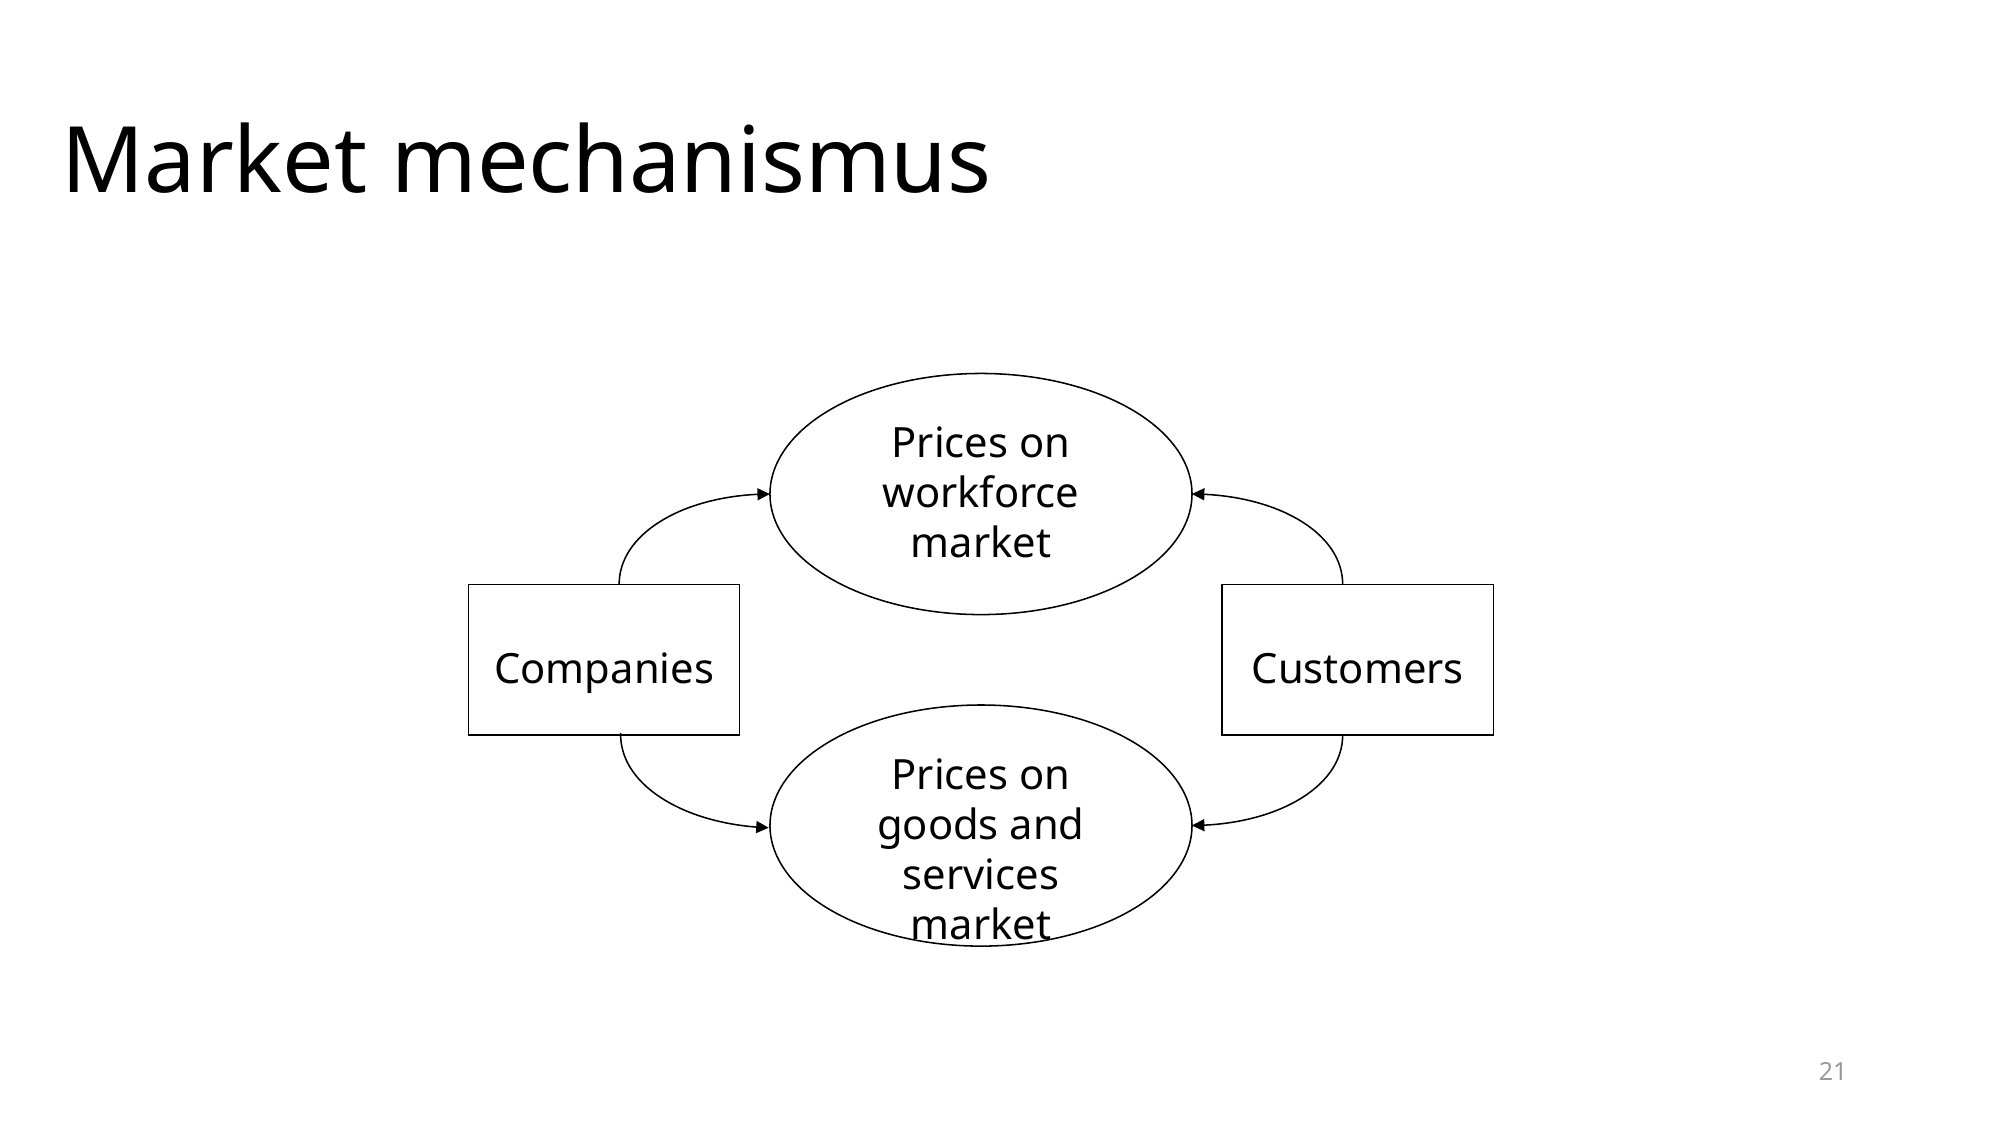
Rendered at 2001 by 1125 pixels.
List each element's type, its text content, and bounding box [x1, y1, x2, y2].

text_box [468, 373, 1494, 947]
slide_number 21 [1412, 1042, 1863, 1103]
title Market mechanismus [46, 43, 1751, 283]
